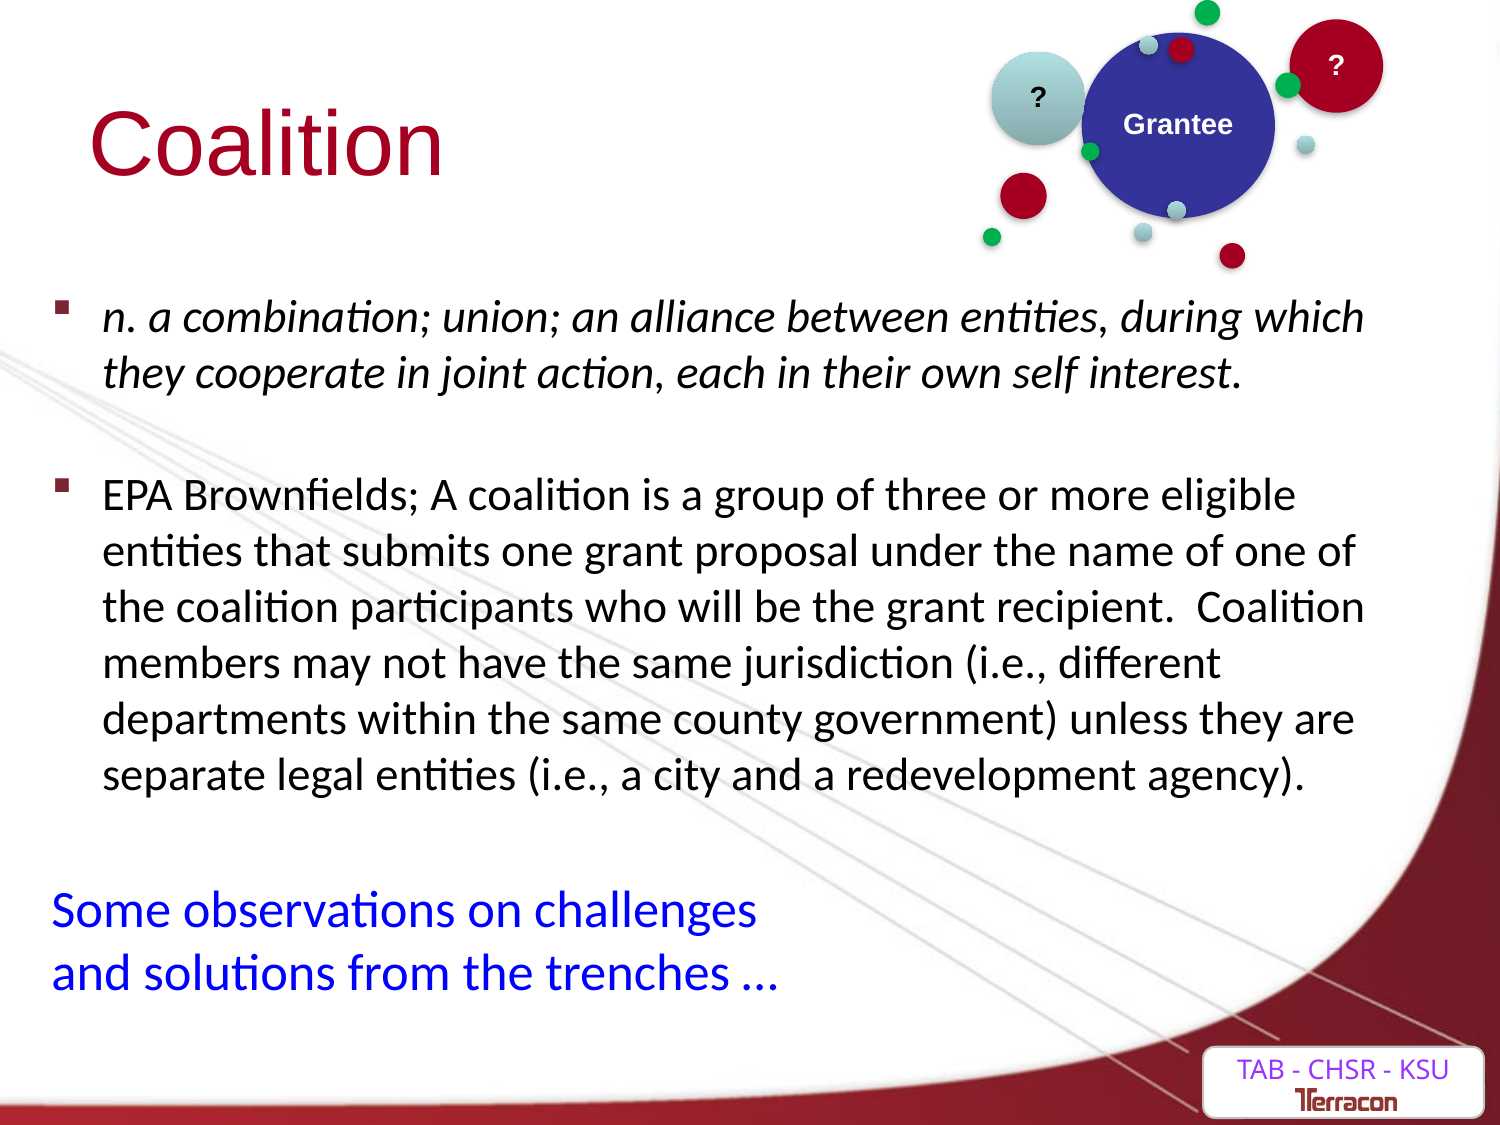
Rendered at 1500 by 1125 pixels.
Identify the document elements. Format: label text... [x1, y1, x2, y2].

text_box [938, 0, 1455, 269]
picture [0, 0, 1500, 1125]
picture [1387, 1088, 1397, 1111]
title Coalition [73, 44, 933, 233]
list n. a combination; union; an alliance between entities, during which they cooperate in joint action, each in their own self interest. EPA Brownfields; A coalition is a group of three or more eligible entities that submits one grant proposal under the name of one of the coalition participants who will be the grant recipient. Coalition members may not have the same jurisdiction (i.e., different departments within the same county government) unless they are separate legal entities (i.e., a city and a redevelopment agency). Some observations on challenges and solutions from the trenches … [36, 278, 1387, 1125]
